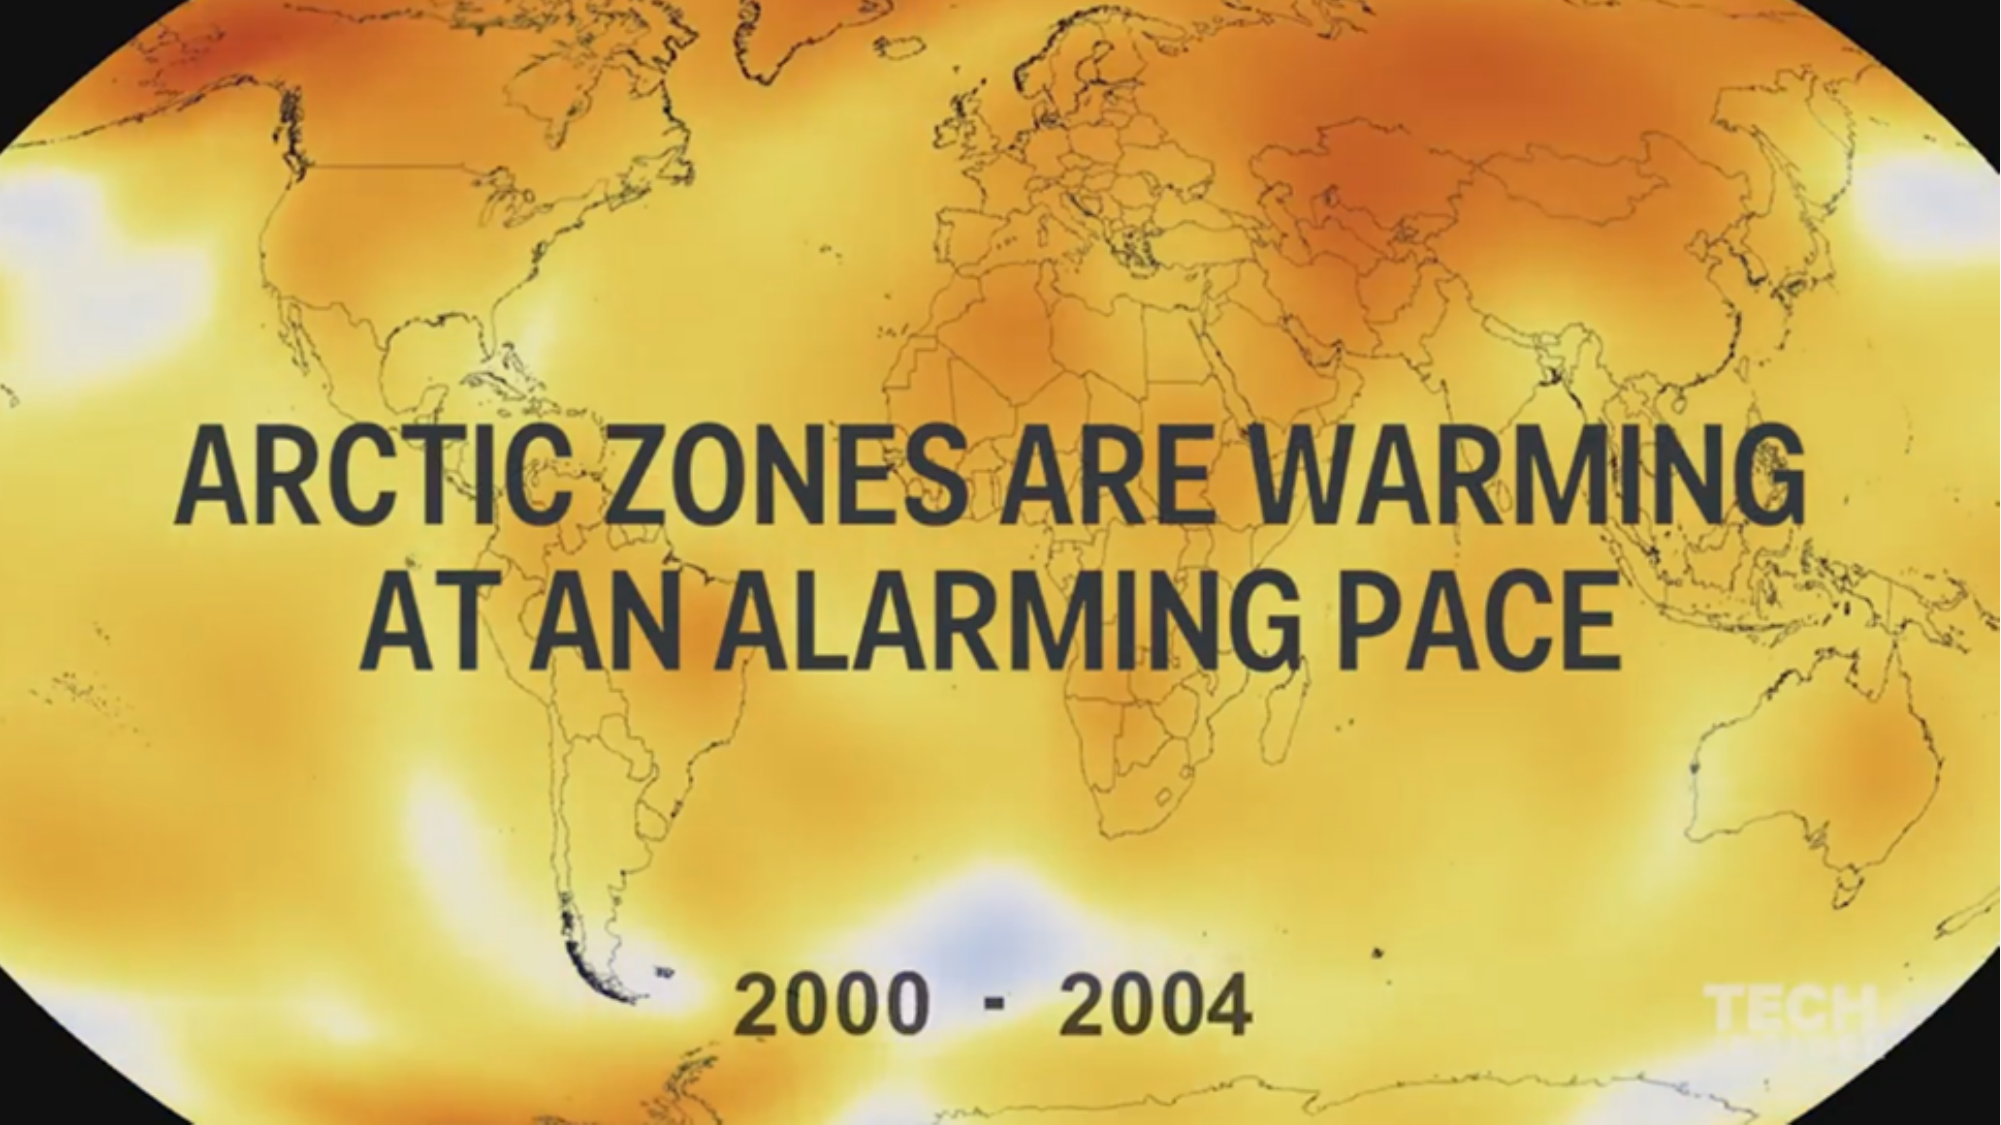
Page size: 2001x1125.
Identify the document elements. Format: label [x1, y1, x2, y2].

list [0, 0, 2000, 1125]
